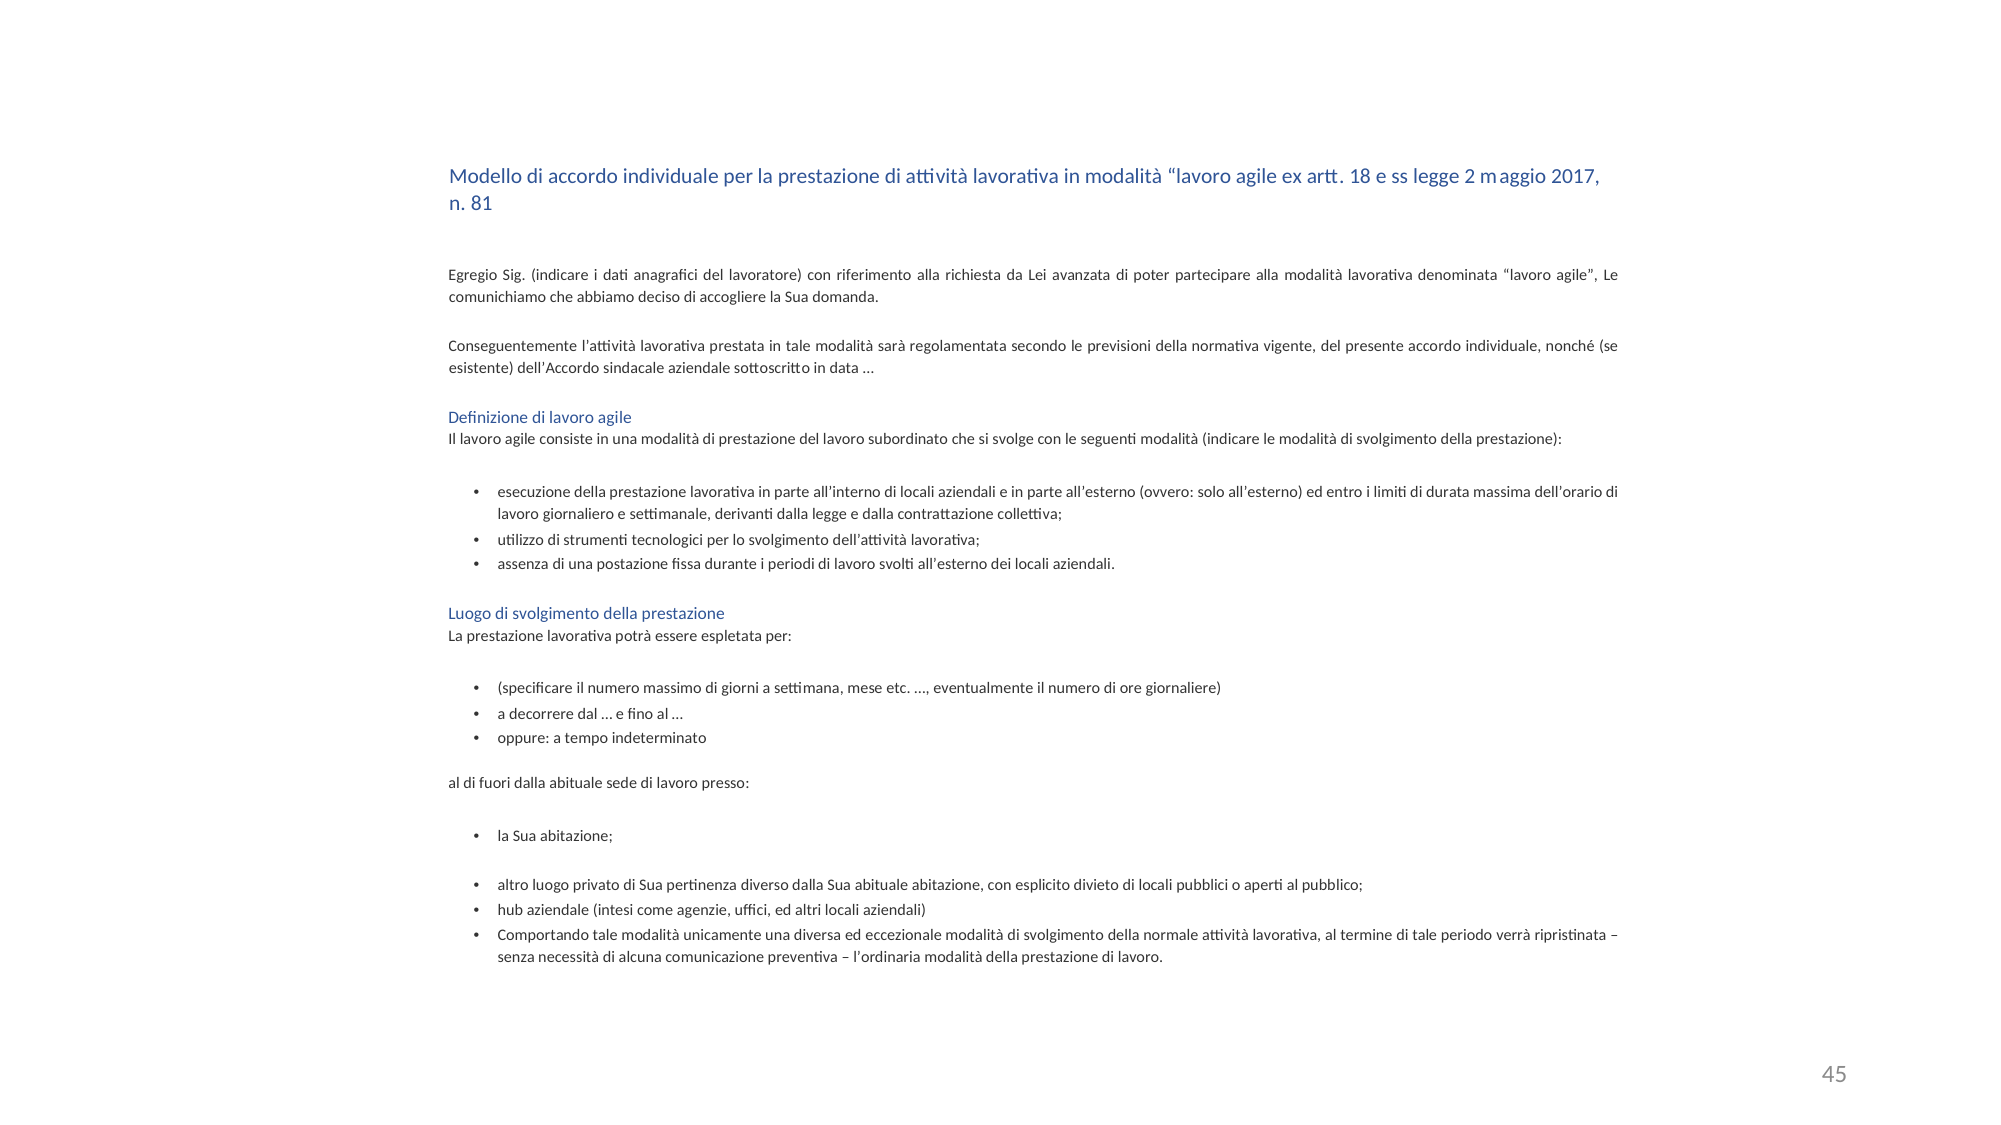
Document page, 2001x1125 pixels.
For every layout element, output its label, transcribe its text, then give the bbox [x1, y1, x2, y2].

slide_number 45 [1412, 1042, 1863, 1103]
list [449, 162, 1621, 996]
